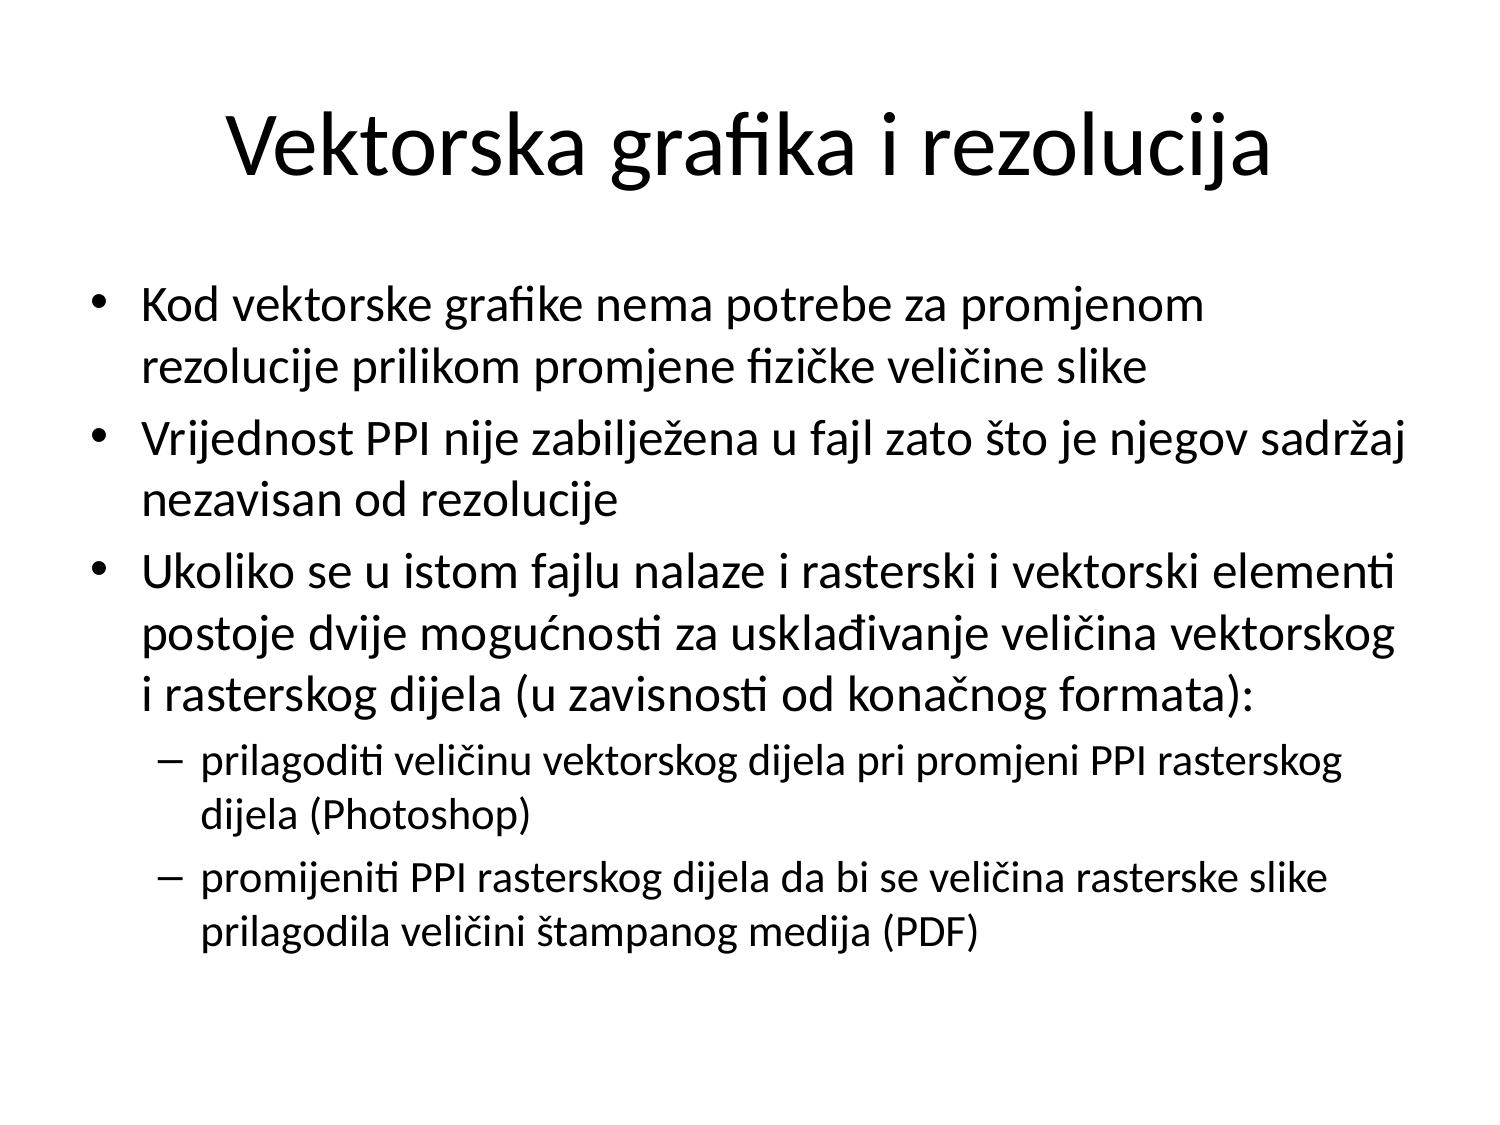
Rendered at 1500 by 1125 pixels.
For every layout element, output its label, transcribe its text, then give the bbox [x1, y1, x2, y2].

list Kod vektorske grafike nema potrebe za promjenom rezolucije prilikom promjene fizičke veličine slike Vrijednost PPI nije zabilježena u fajl zato što je njegov sadržaj nezavisan od rezolucije Ukoliko se u istom fajlu nalaze i rasterski i vektorski elementi postoje dvije mogućnosti za usklađivanje veličina vektorskog i rasterskog dijela (u zavisnosti od konačnog formata): prilagoditi veličinu vektorskog dijela pri promjeni PPI rasterskog dijela (Photoshop) promijeniti PPI rasterskog dijela da bi se veličina rasterske slike prilagodila veličini štampanog medija (PDF) [75, 262, 1425, 1005]
title Vektorska grafika i rezolucija [75, 45, 1425, 233]
